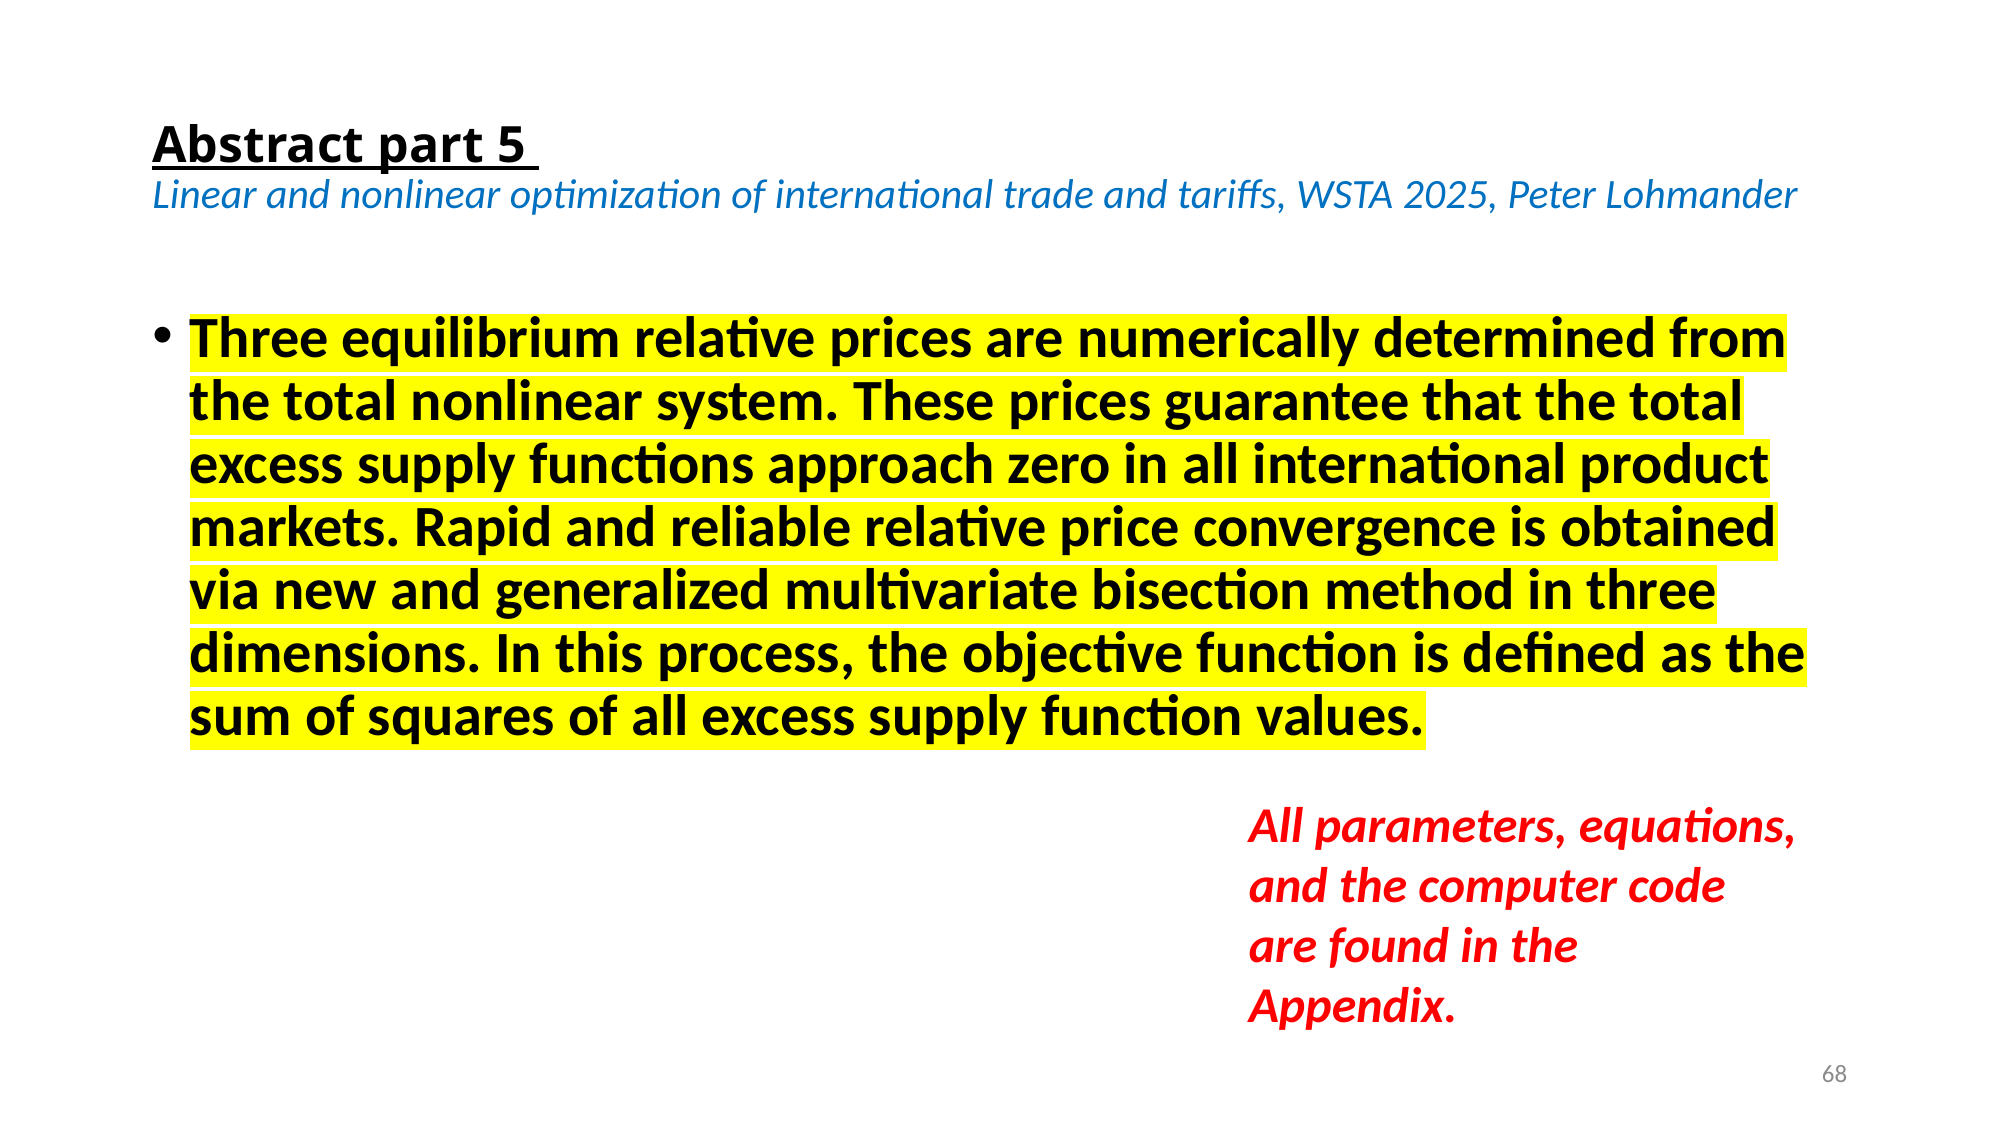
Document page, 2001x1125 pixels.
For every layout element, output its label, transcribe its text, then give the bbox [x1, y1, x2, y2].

title Abstract part 5 Linear and nonlinear optimization of international trade and tariffs, WSTA 2025, Peter Lohmander [137, 59, 1863, 278]
text_box All parameters, equations, and the computer code are found in the Appendix. [1233, 785, 1813, 1040]
list Three equilibrium relative prices are numerically determined from the total nonlinear system. These prices guarantee that the total excess supply functions approach zero in all international product markets. Rapid and reliable relative price convergence is obtained via new and generalized multivariate bisection method in three dimensions. In this process, the objective function is defined as the sum of squares of all excess supply function values. [137, 299, 1863, 1014]
slide_number 68 [1412, 1042, 1863, 1103]
